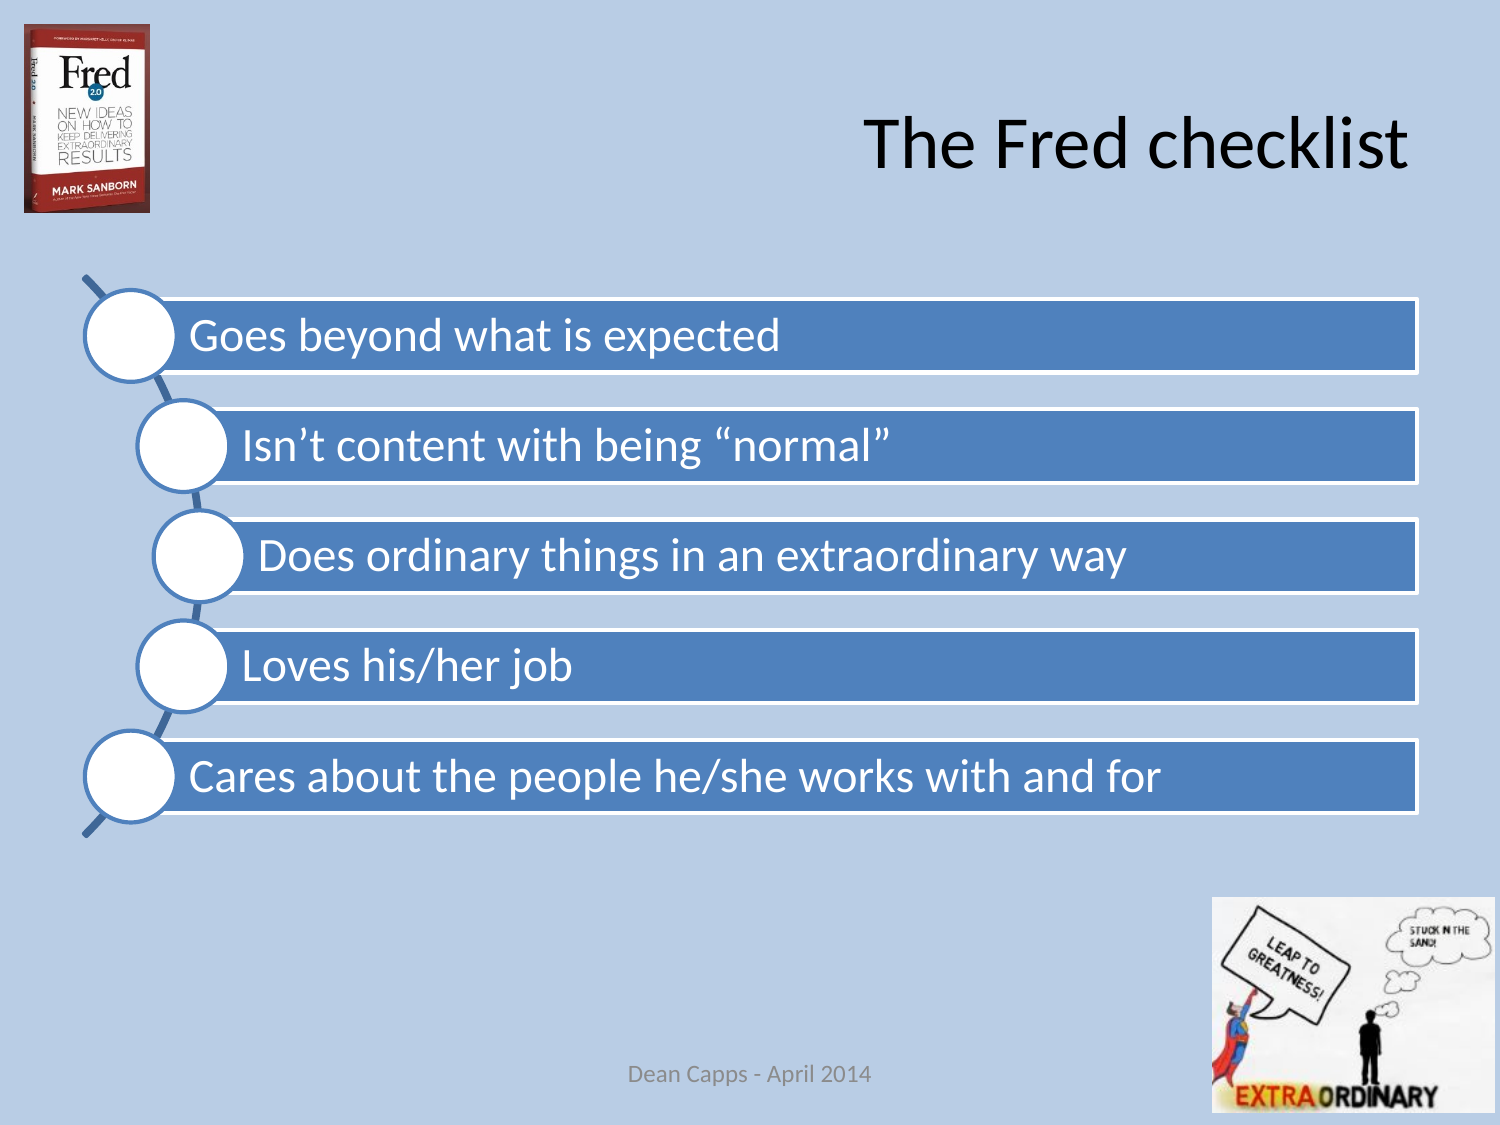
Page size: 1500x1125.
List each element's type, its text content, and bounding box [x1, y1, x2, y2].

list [74, 262, 1426, 851]
picture [1212, 897, 1496, 1113]
footer Dean Capps - April 2014 [512, 1042, 988, 1103]
picture [24, 24, 151, 213]
title The Fred checklist [75, 45, 1425, 233]
